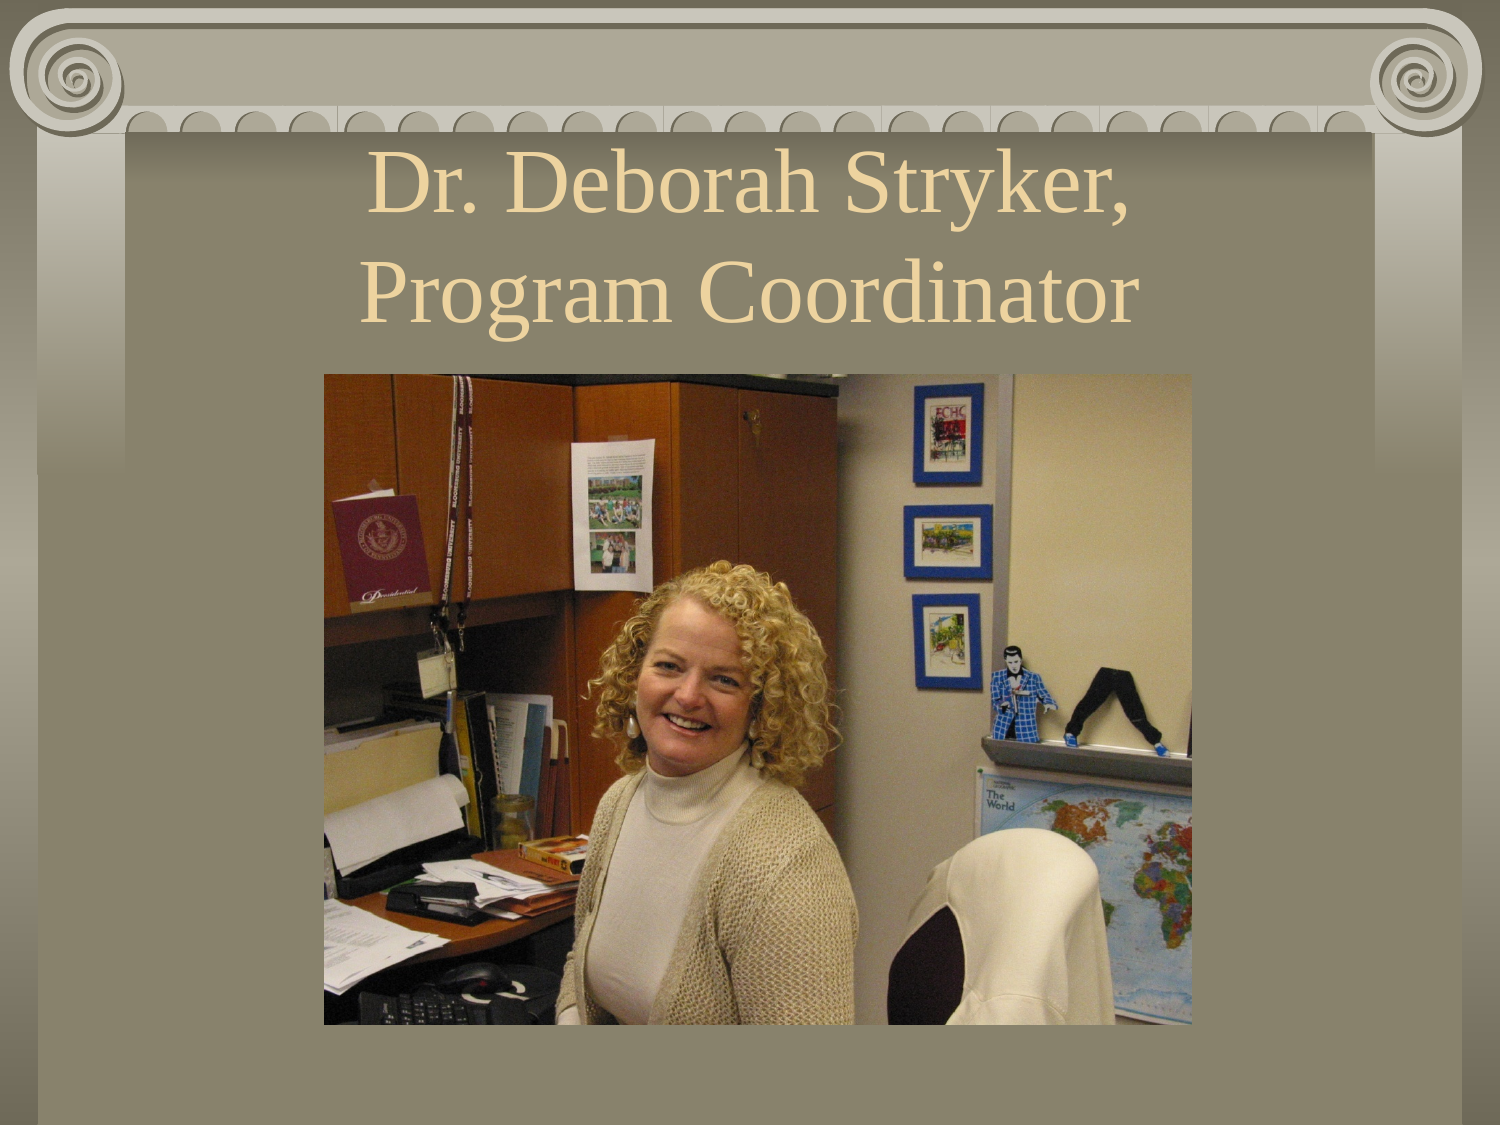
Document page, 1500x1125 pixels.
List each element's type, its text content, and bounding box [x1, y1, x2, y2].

picture [324, 374, 1192, 1026]
title Dr. Deborah Stryker, Program Coordinator [112, 137, 1388, 326]
